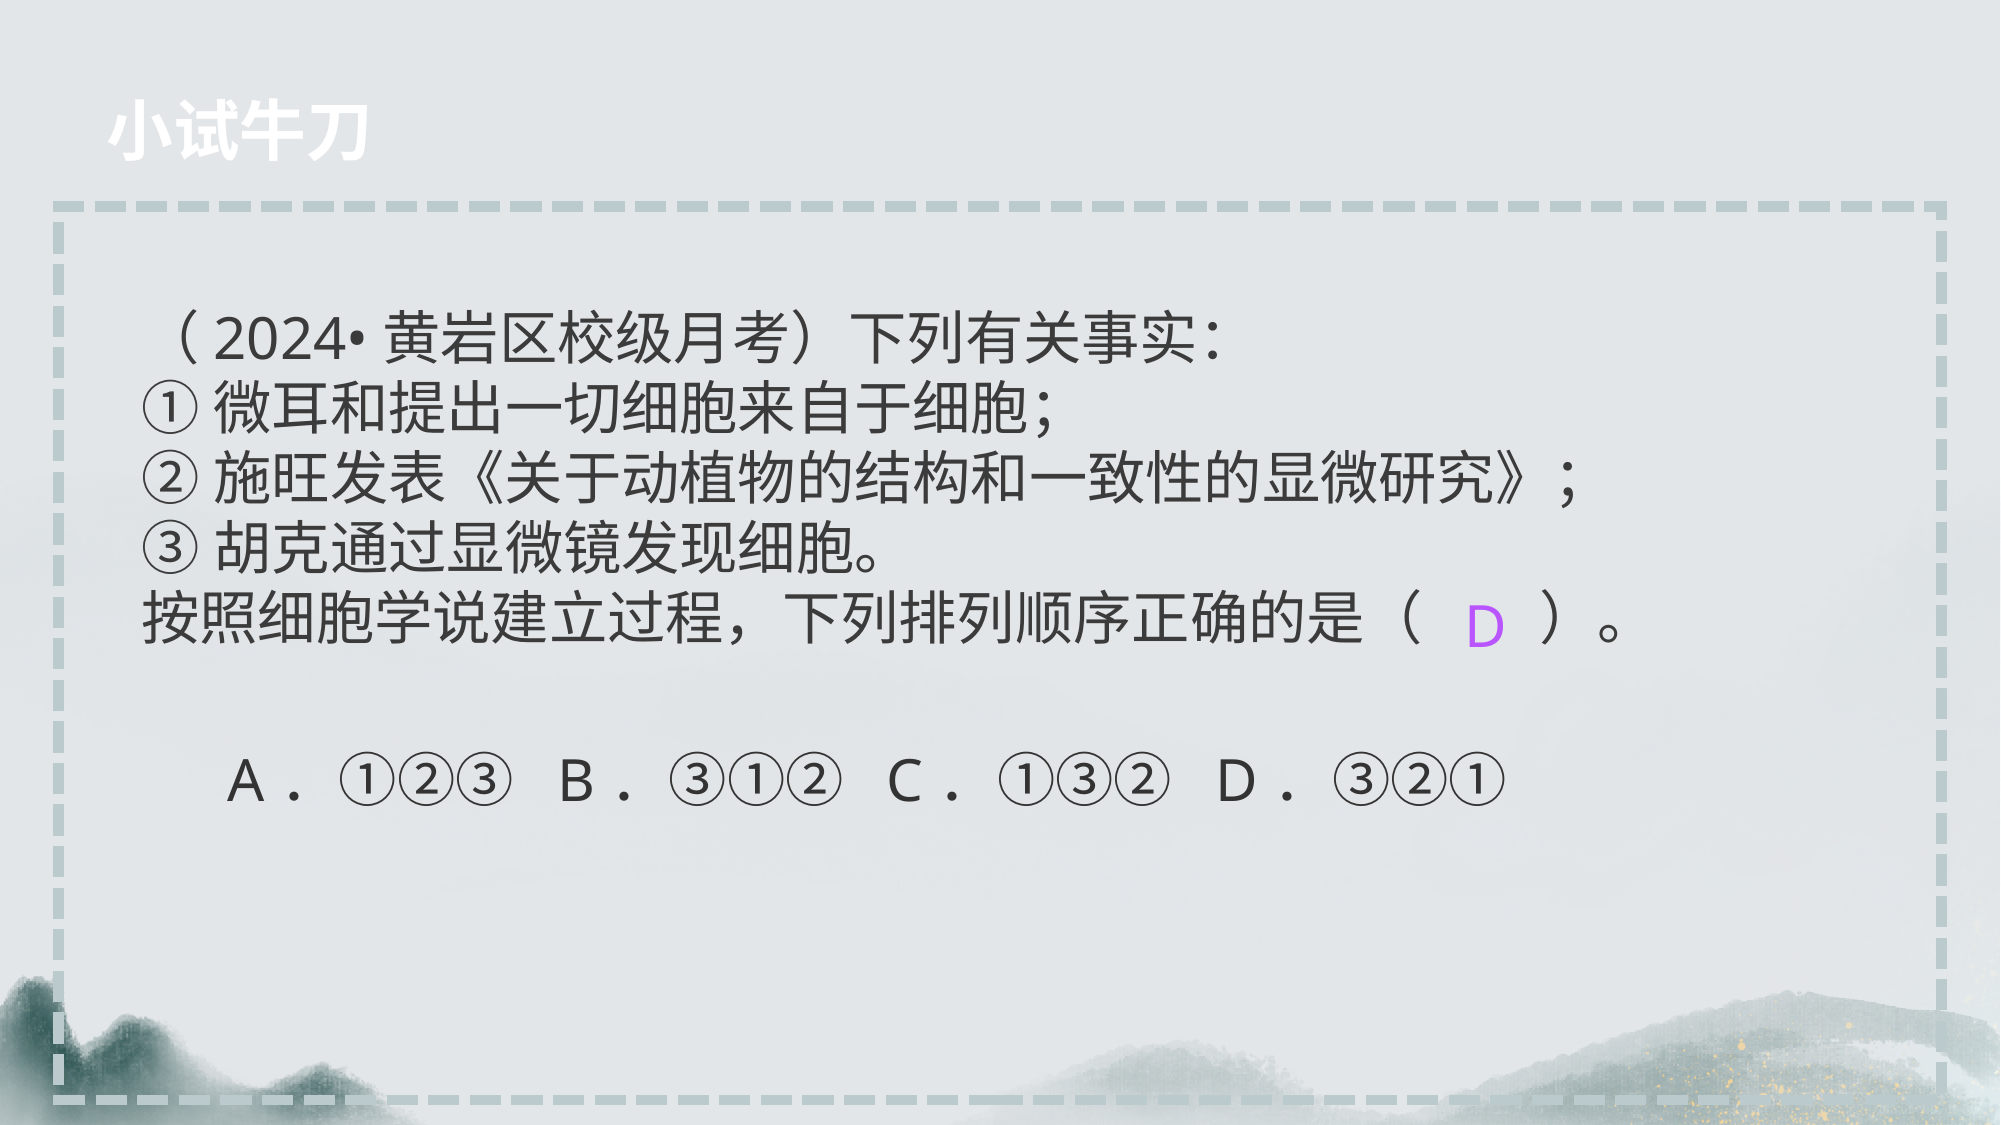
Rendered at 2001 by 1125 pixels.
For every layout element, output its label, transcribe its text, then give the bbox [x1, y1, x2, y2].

text_box D [1449, 582, 1900, 667]
table_header A．①②③ [225, 731, 554, 807]
picture [803, 690, 2000, 1125]
text_box （2024•黄岩区校级月考）下列有关事实： ①微耳和提出一切细胞来自于细胞； ②施旺发表《关于动植物的结构和一致性的显微研究》； ③胡克通过显微镜发现细胞。 按照细胞学说建立过程，下列排列顺序正确的是（ ）。 [126, 293, 1900, 659]
text_box 小试牛刀 [91, 81, 389, 176]
picture [0, 943, 591, 1125]
text_box [57, 206, 1942, 1101]
table_header D．③②① [1213, 731, 1542, 807]
table_header B．③①② [554, 731, 883, 807]
table_header C．①③② [883, 731, 1213, 807]
